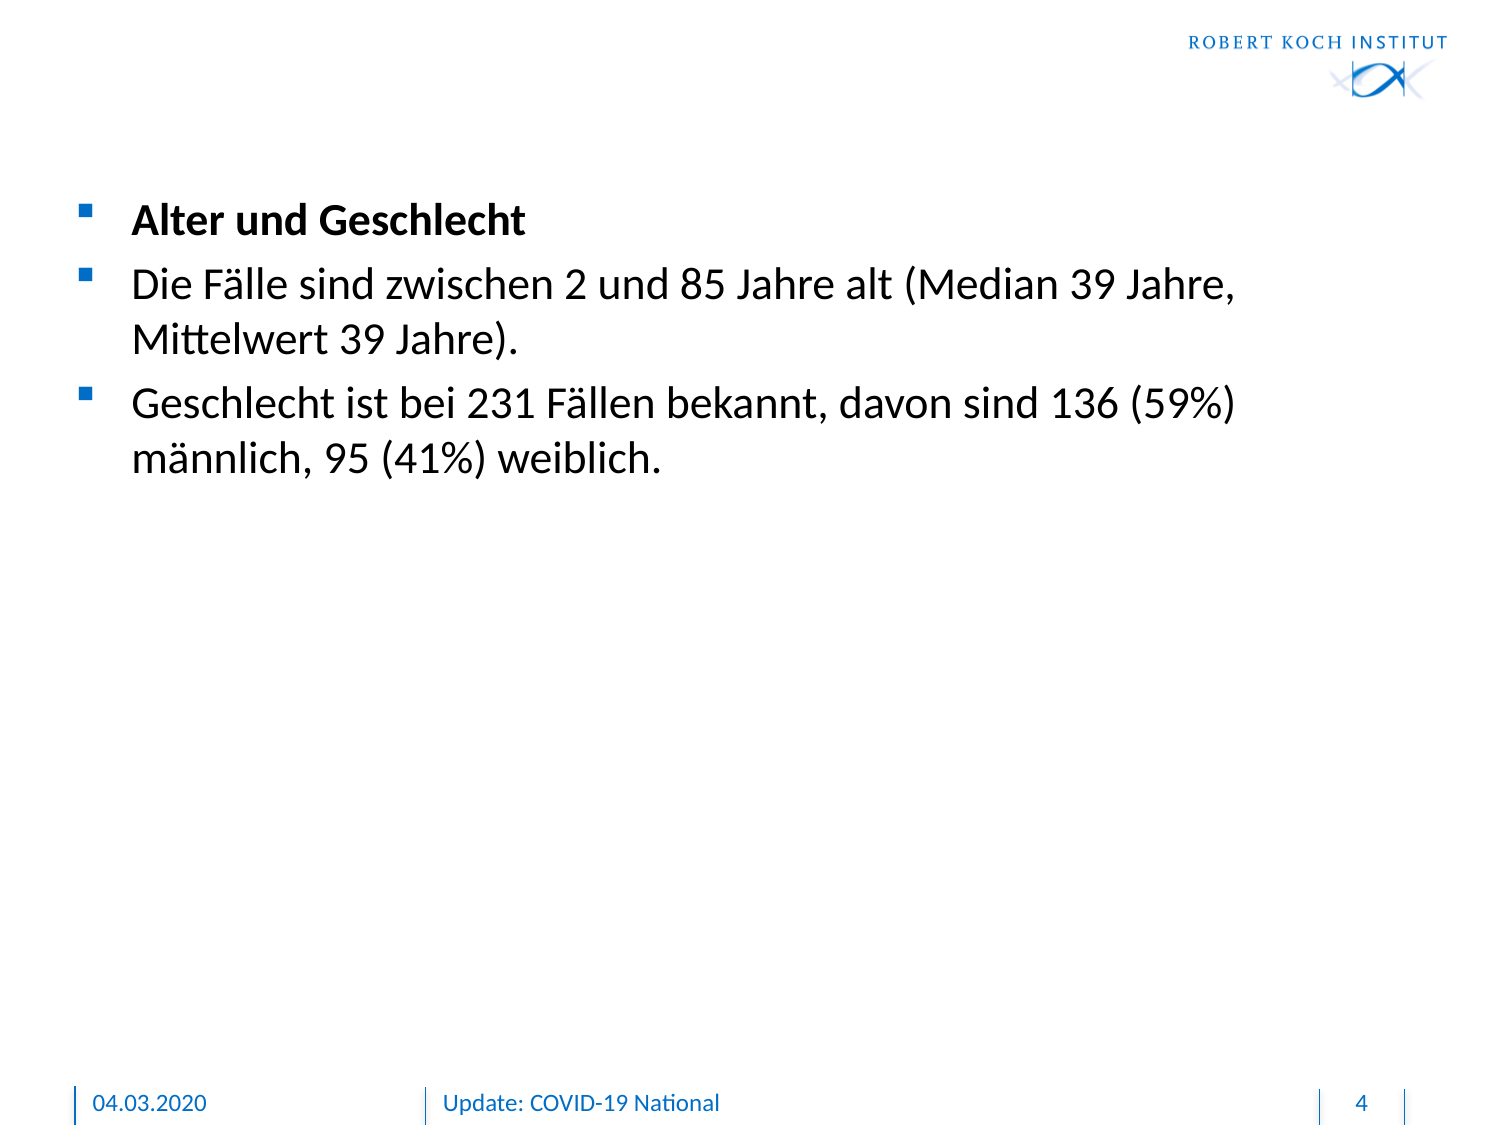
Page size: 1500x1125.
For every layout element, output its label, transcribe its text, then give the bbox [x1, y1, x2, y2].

picture [1182, 29, 1454, 109]
footer Update: COVID-19 National [442, 1086, 1293, 1119]
slide_number 4 [1321, 1086, 1403, 1119]
list Alter und Geschlecht Die Fälle sind zwischen 2 und 85 Jahre alt (Median 39 Jahre, Mittelwert 39 Jahre). Geschlecht ist bei 231 Fällen bekannt, davon sind 136 (59%) männlich, 95 (41%) weiblich. [75, 189, 1403, 1060]
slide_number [92, 1086, 398, 1119]
